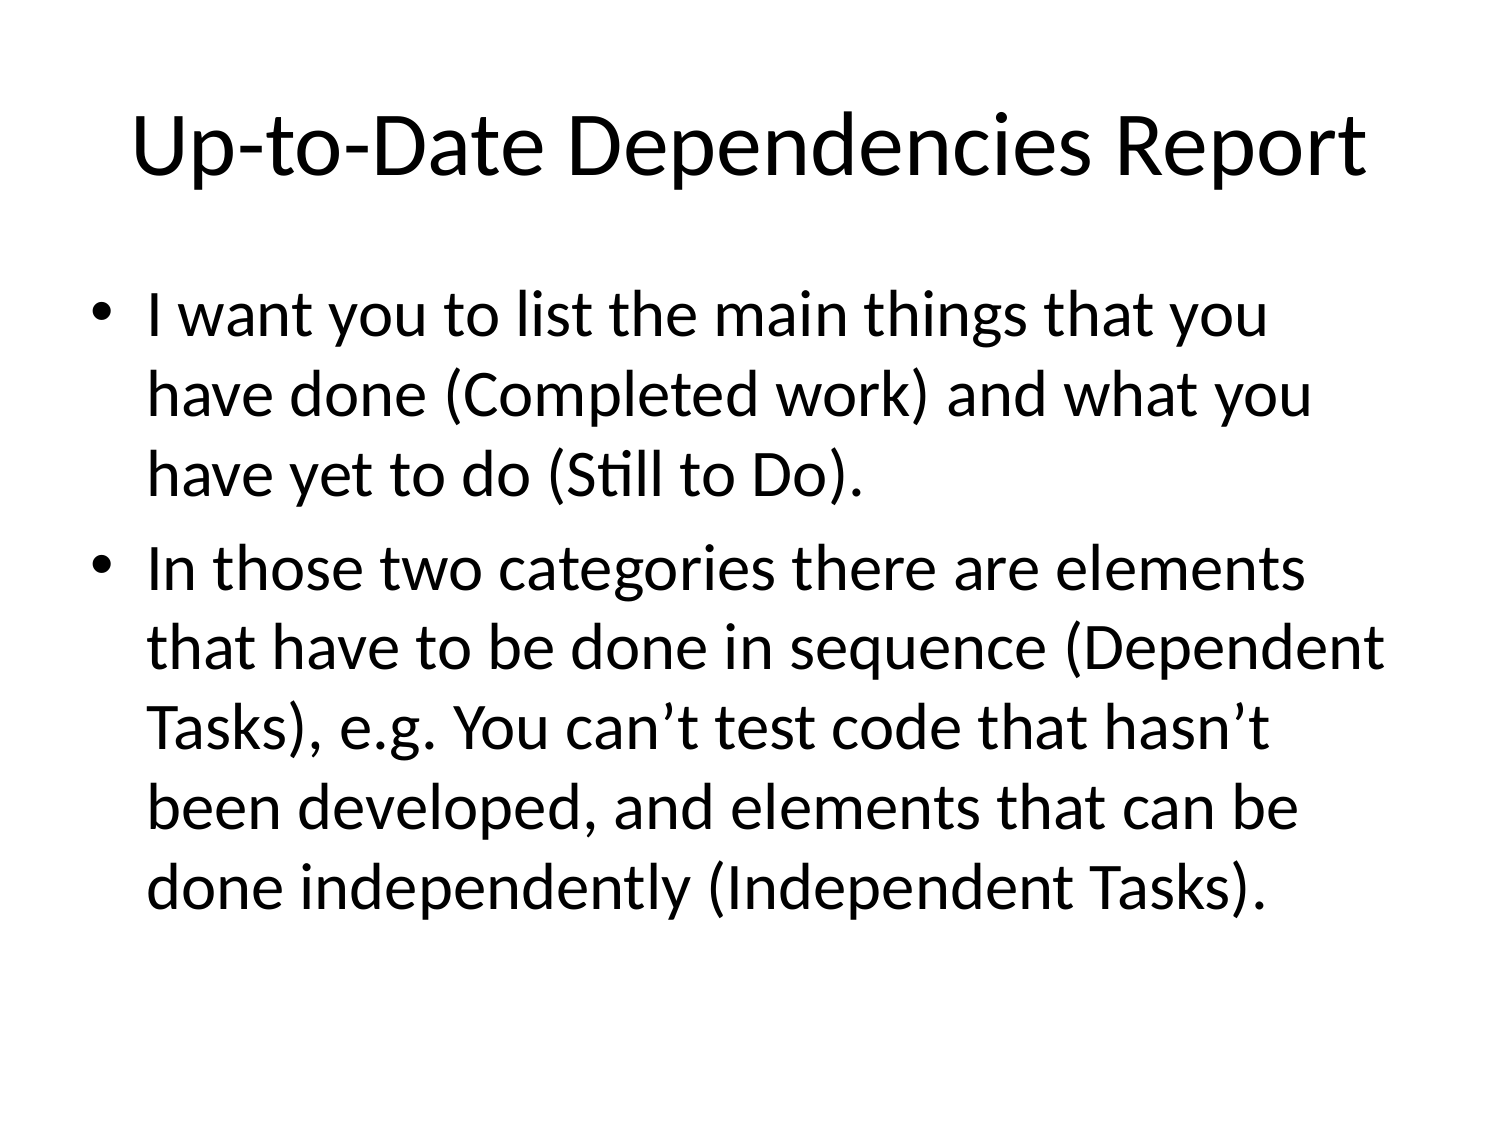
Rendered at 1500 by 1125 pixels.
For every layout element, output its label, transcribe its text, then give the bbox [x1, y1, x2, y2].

list I want you to list the main things that you have done (Completed work) and what you have yet to do (Still to Do). In those two categories there are elements that have to be done in sequence (Dependent Tasks), e.g. You can’t test code that hasn’t been developed, and elements that can be done independently (Independent Tasks). [75, 262, 1425, 1005]
title Up-to-Date Dependencies Report [75, 45, 1425, 233]
